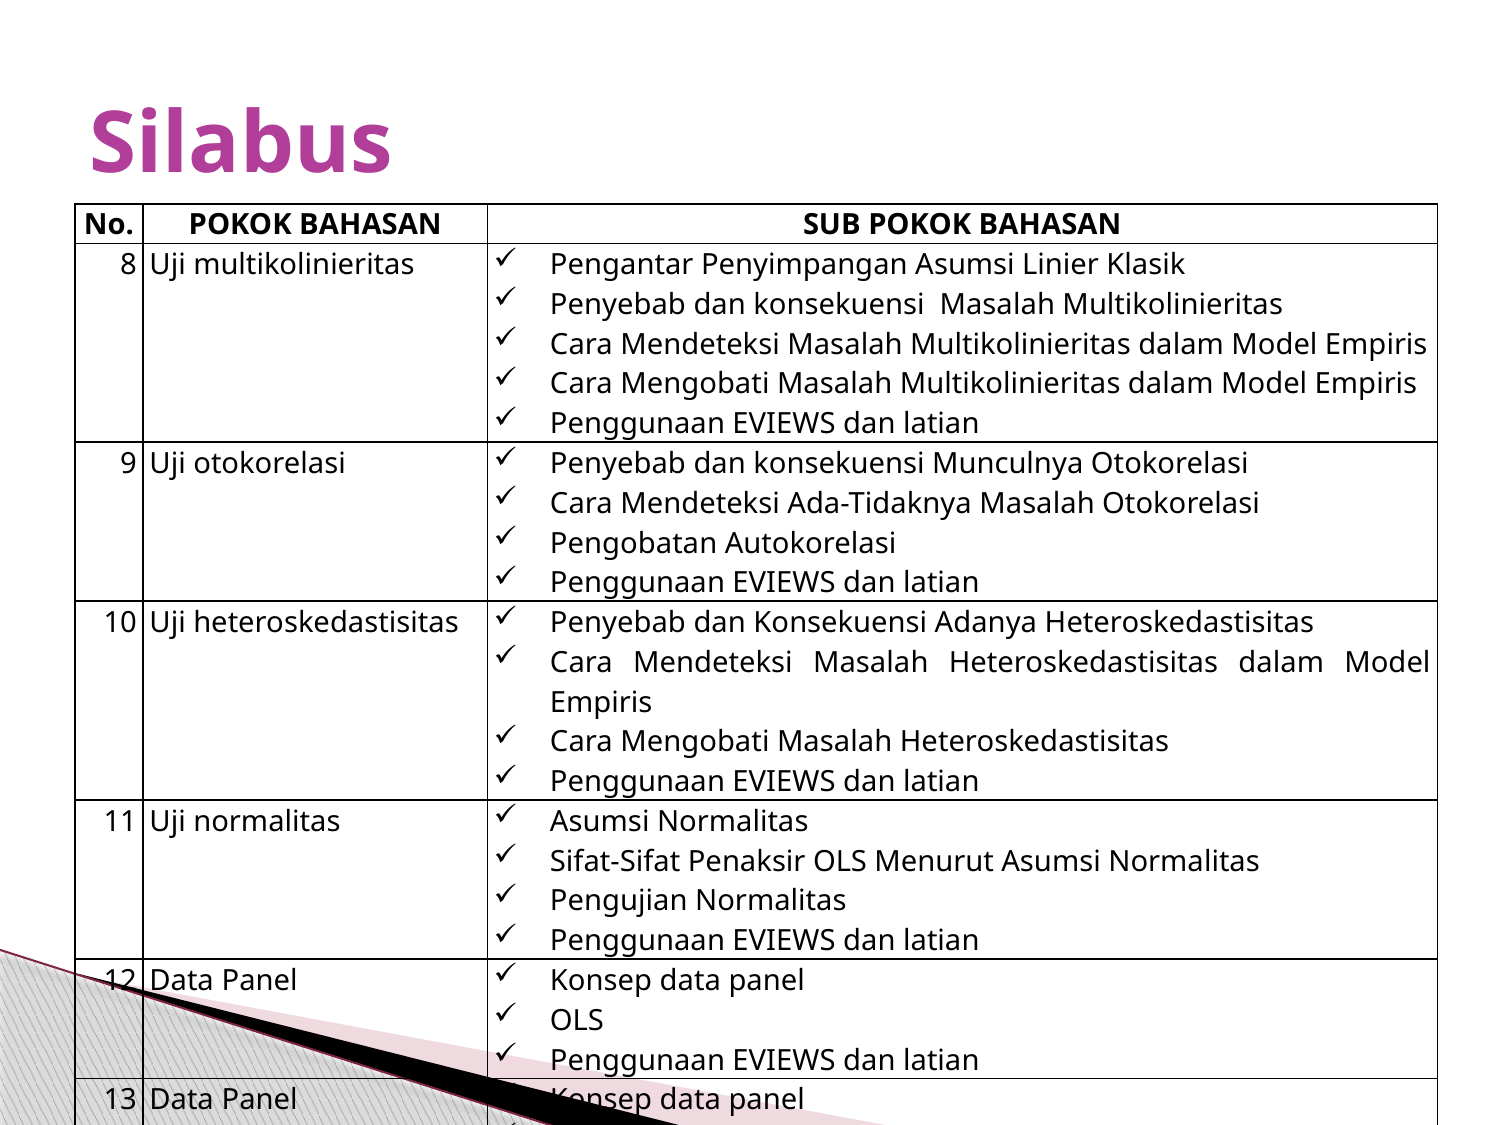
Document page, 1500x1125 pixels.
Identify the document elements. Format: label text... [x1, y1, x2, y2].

table_cell Uji otokorelasi [144, 443, 487, 600]
table_cell Data Panel [144, 1079, 487, 1125]
table_cell 13 [76, 1079, 142, 1125]
table_cell Konsep data panel OLS Penggunaan EVIEWS dan latian [488, 960, 1437, 1078]
table_cell 11 [76, 801, 142, 958]
table_header SUB POKOK BAHASAN [488, 205, 1437, 243]
table_header POKOK BAHASAN [144, 205, 487, 243]
table_cell 9 [76, 443, 142, 600]
table_cell Uji heteroskedastisitas [144, 602, 487, 799]
title Silabus [75, 45, 1425, 203]
table_cell 12 [76, 960, 142, 1078]
table_header No. [76, 205, 142, 243]
table_cell Asumsi Normalitas Sifat-Sifat Penaksir OLS Menurut Asumsi Normalitas Pengujian Normalitas Penggunaan EVIEWS dan latian [488, 801, 1437, 958]
table_cell Data Panel [144, 960, 487, 1078]
table_cell Uji normalitas [144, 801, 487, 958]
table_cell 8 [76, 244, 142, 441]
table_cell Uji multikolinieritas [144, 244, 487, 441]
table_cell 10 [76, 602, 142, 799]
table_cell Pengantar Penyimpangan Asumsi Linier Klasik Penyebab dan konsekuensi Masalah Multikolinieritas Cara Mendeteksi Masalah Multikolinieritas dalam Model Empiris Cara Mengobati Masalah Multikolinieritas dalam Model Empiris Penggunaan EVIEWS dan latian [488, 244, 1437, 441]
table_cell Penyebab dan Konsekuensi Adanya Heteroskedastisitas Cara Mendeteksi Masalah Heteroskedastisitas dalam Model Empiris Cara Mengobati Masalah Heteroskedastisitas Penggunaan EVIEWS dan latian [488, 602, 1437, 799]
table_cell Penyebab dan konsekuensi Munculnya Otokorelasi Cara Mendeteksi Ada-Tidaknya Masalah Otokorelasi Pengobatan Autokorelasi Penggunaan EVIEWS dan latian [488, 443, 1437, 600]
table_cell Konsep data panel FEM dan REM Penggunaan EVIEWS dan latian [488, 1079, 1437, 1125]
